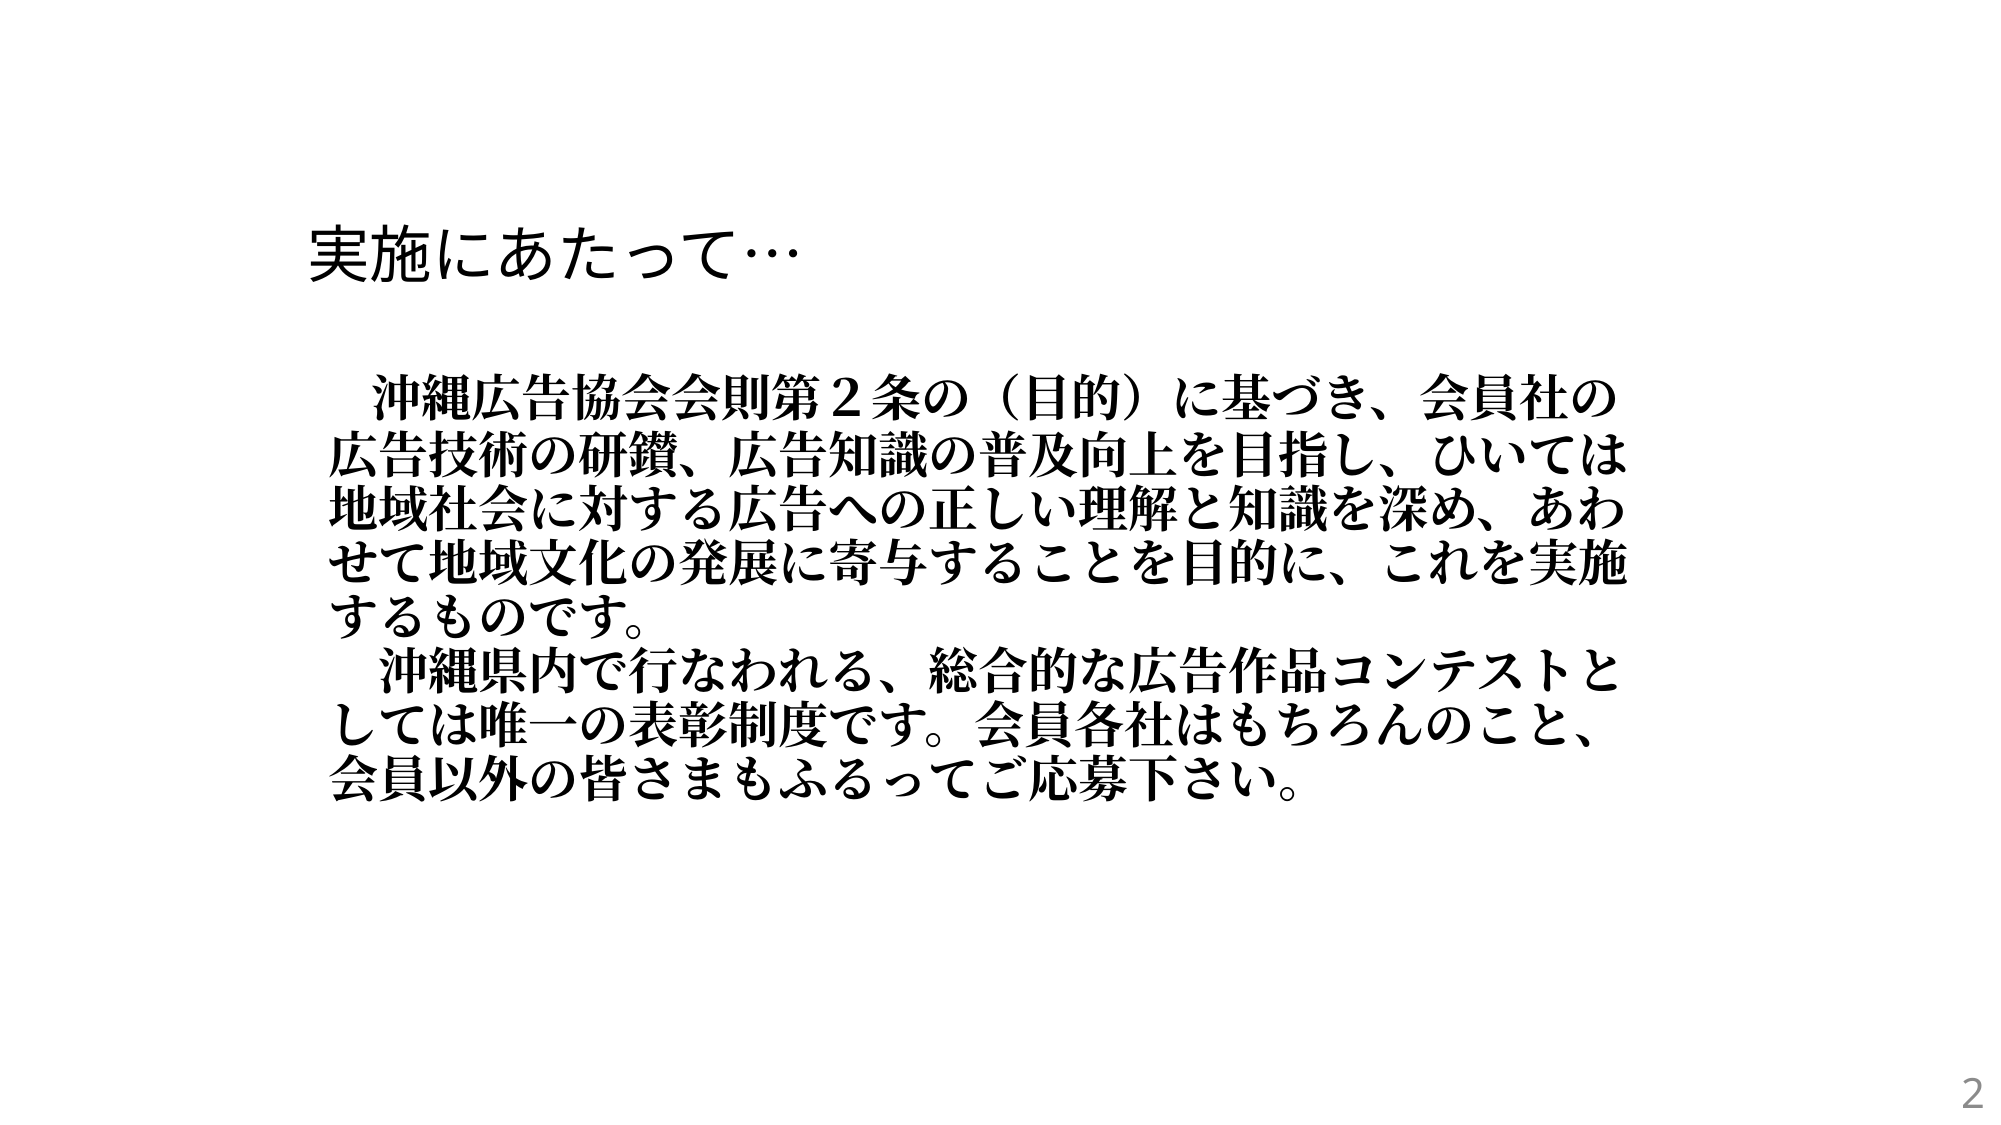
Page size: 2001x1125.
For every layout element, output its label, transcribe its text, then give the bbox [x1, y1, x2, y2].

title 実施にあたって… 沖縄広告協会会則第２条の（目的）に基づき、会員社の 広告技術の研鑚、広告知識の普及向上を目指し、ひいては 地域社会に対する広告への正しい理解と知識を深め、あわ せて地域文化の発展に寄与することを目的に、これを実施 するものです。 沖縄県内で行なわれる、総合的な広告作品コンテストと しては唯一の表彰制度です。会員各社はもちろんのこと、 会員以外の皆さまもふるってご応募下さい。 [163, 94, 1863, 995]
slide_number 2 [1550, 1065, 2000, 1125]
